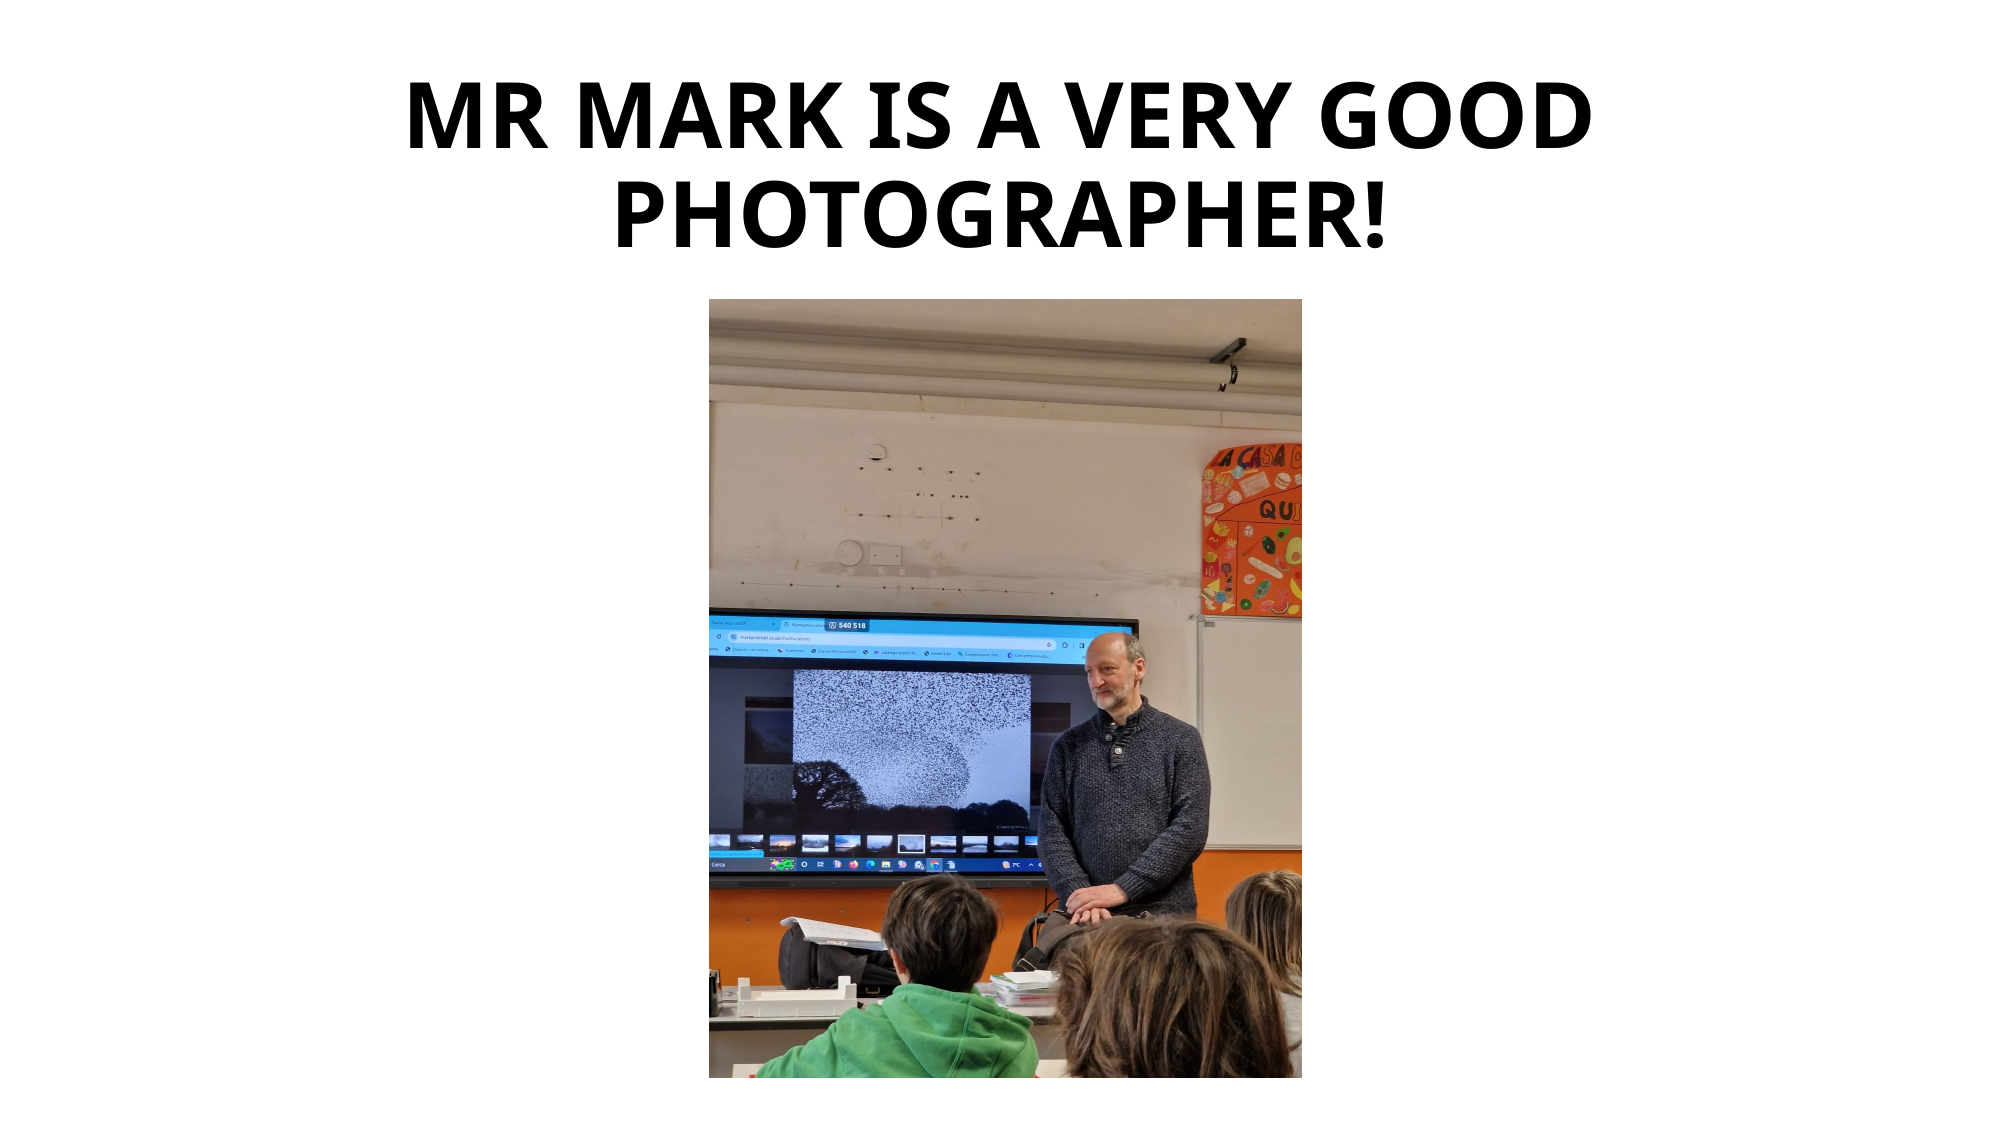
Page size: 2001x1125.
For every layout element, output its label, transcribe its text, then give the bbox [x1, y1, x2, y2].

title MR MARK IS A VERY GOOD PHOTOGRAPHER! [137, 59, 1863, 278]
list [709, 299, 1302, 1078]
